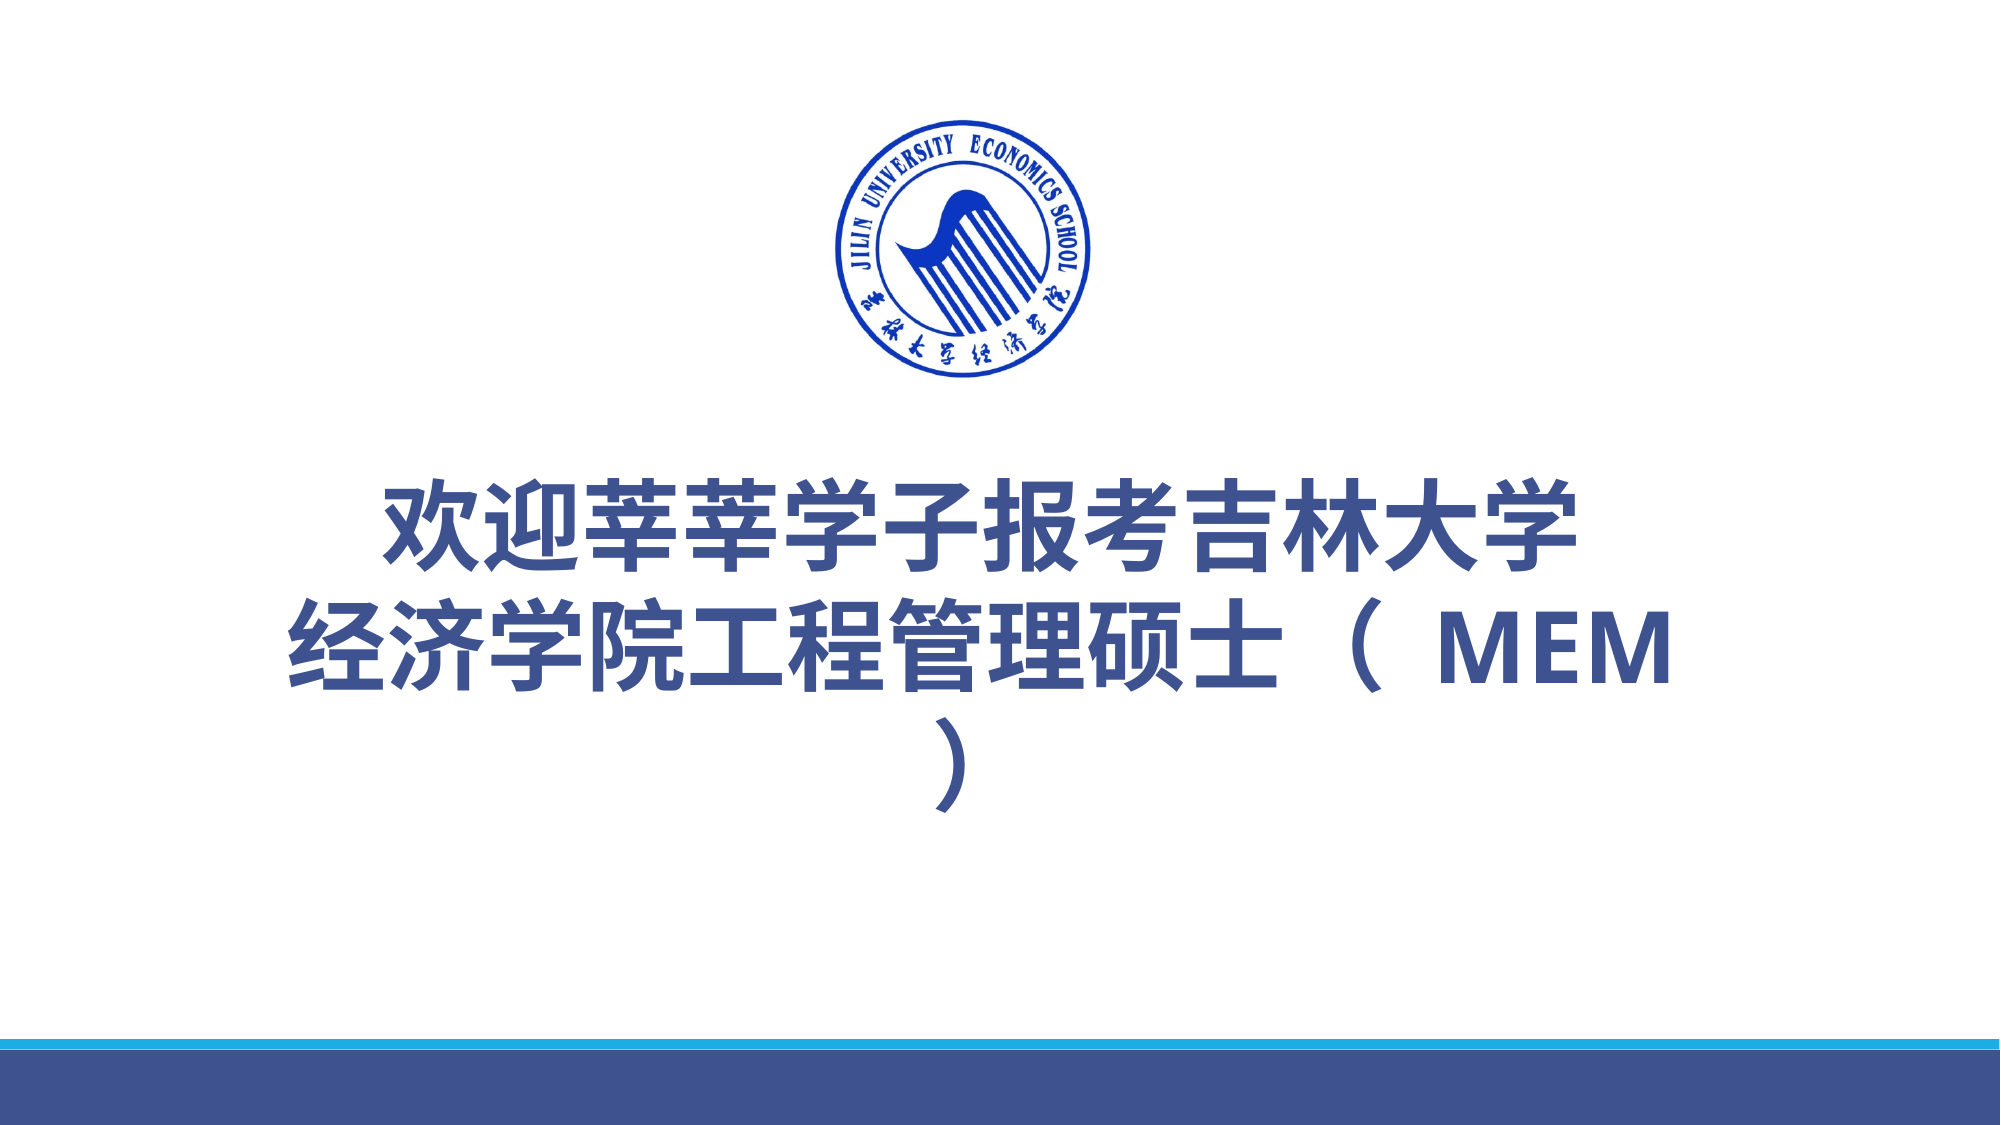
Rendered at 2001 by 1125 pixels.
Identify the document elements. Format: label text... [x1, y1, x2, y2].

picture [824, 109, 1101, 389]
text_box 欢迎莘莘学子报考吉林大学 经济学院工程管理硕士（ MEM ） [264, 455, 1700, 831]
text_box [0, 1049, 2000, 1125]
